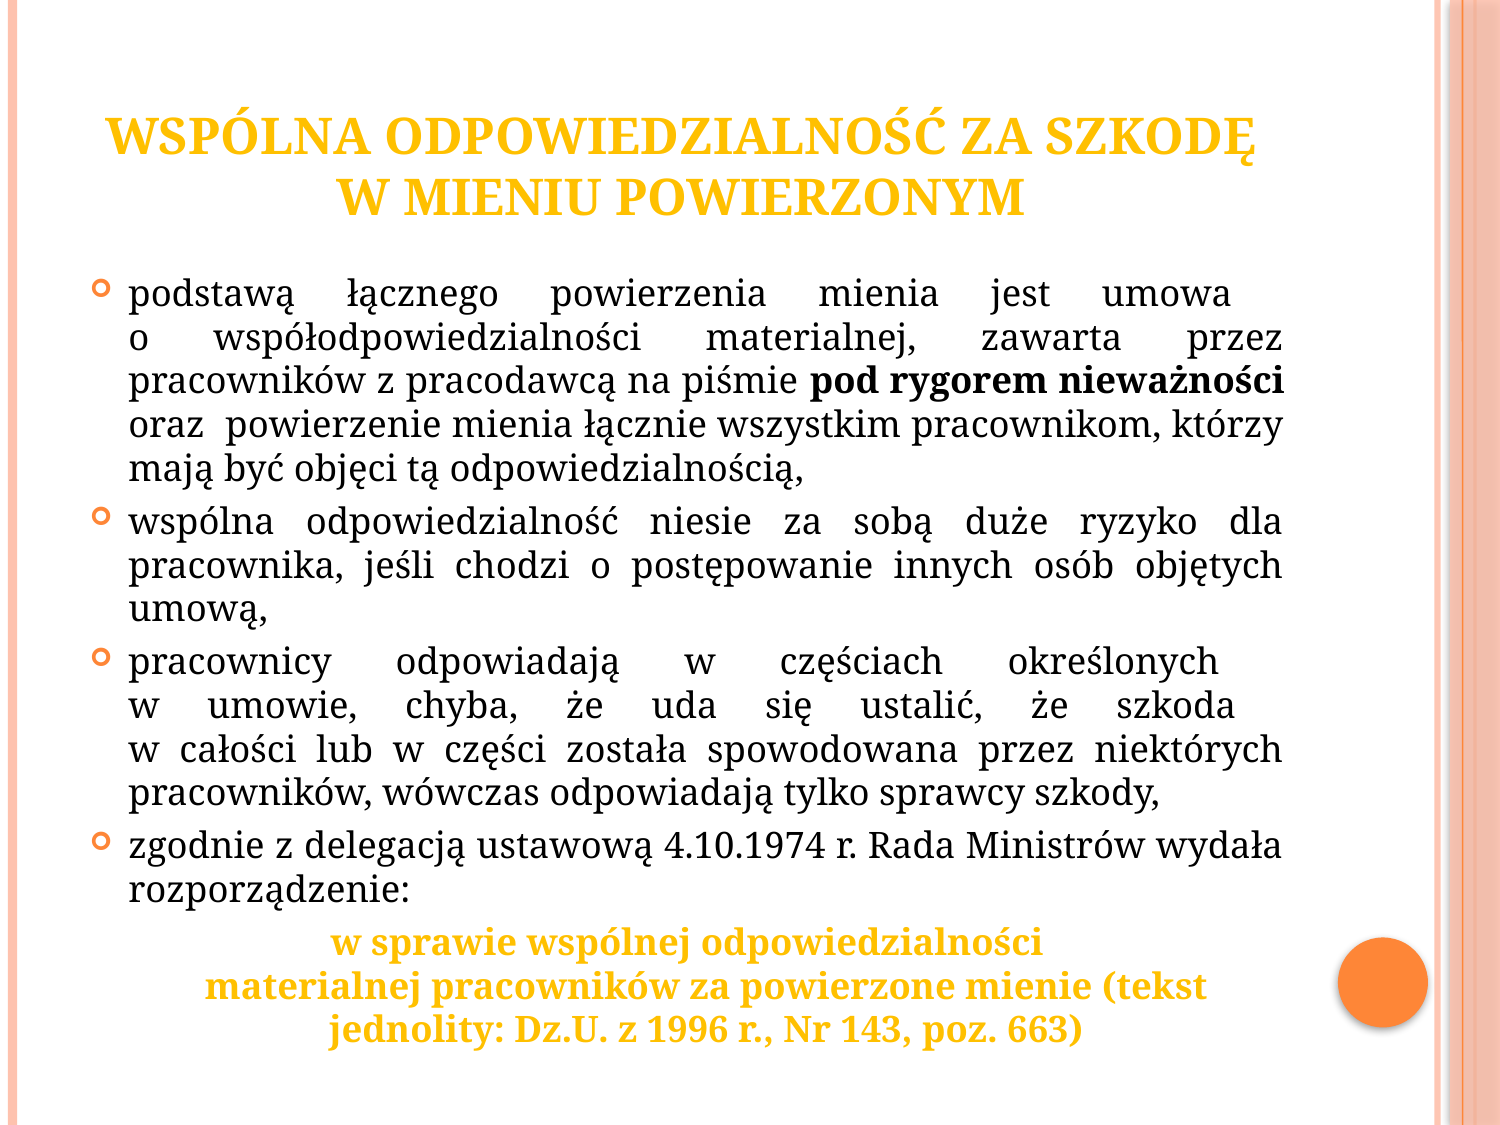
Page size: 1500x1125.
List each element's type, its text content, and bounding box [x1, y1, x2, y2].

list podstawą łącznego powierzenia mienia jest umowa o współodpowiedzialności materialnej, zawarta przez pracowników z pracodawcą na piśmie pod rygorem nieważności oraz powierzenie mienia łącznie wszystkim pracownikom, którzy mają być objęci tą odpowiedzialnością, wspólna odpowiedzialność niesie za sobą duże ryzyko dla pracownika, jeśli chodzi o postępowanie innych osób objętych umową, pracownicy odpowiadają w częściach określonych w umowie, chyba, że uda się ustalić, że szkoda w całości lub w części została spowodowana przez niektórych pracowników, wówczas odpowiadają tylko sprawcy szkody, zgodnie z delegacją ustawową 4.10.1974 r. Rada Ministrów wydała rozporządzenie: w sprawie wspólnej odpowiedzialności materialnej pracowników za powierzone mienie (tekst jednolity: Dz.U. z 1996 r., Nr 143, poz. 663) [75, 262, 1300, 1062]
title Wspólna odpowiedzialność za szkodę w mieniu powierzonym [75, 45, 1300, 233]
